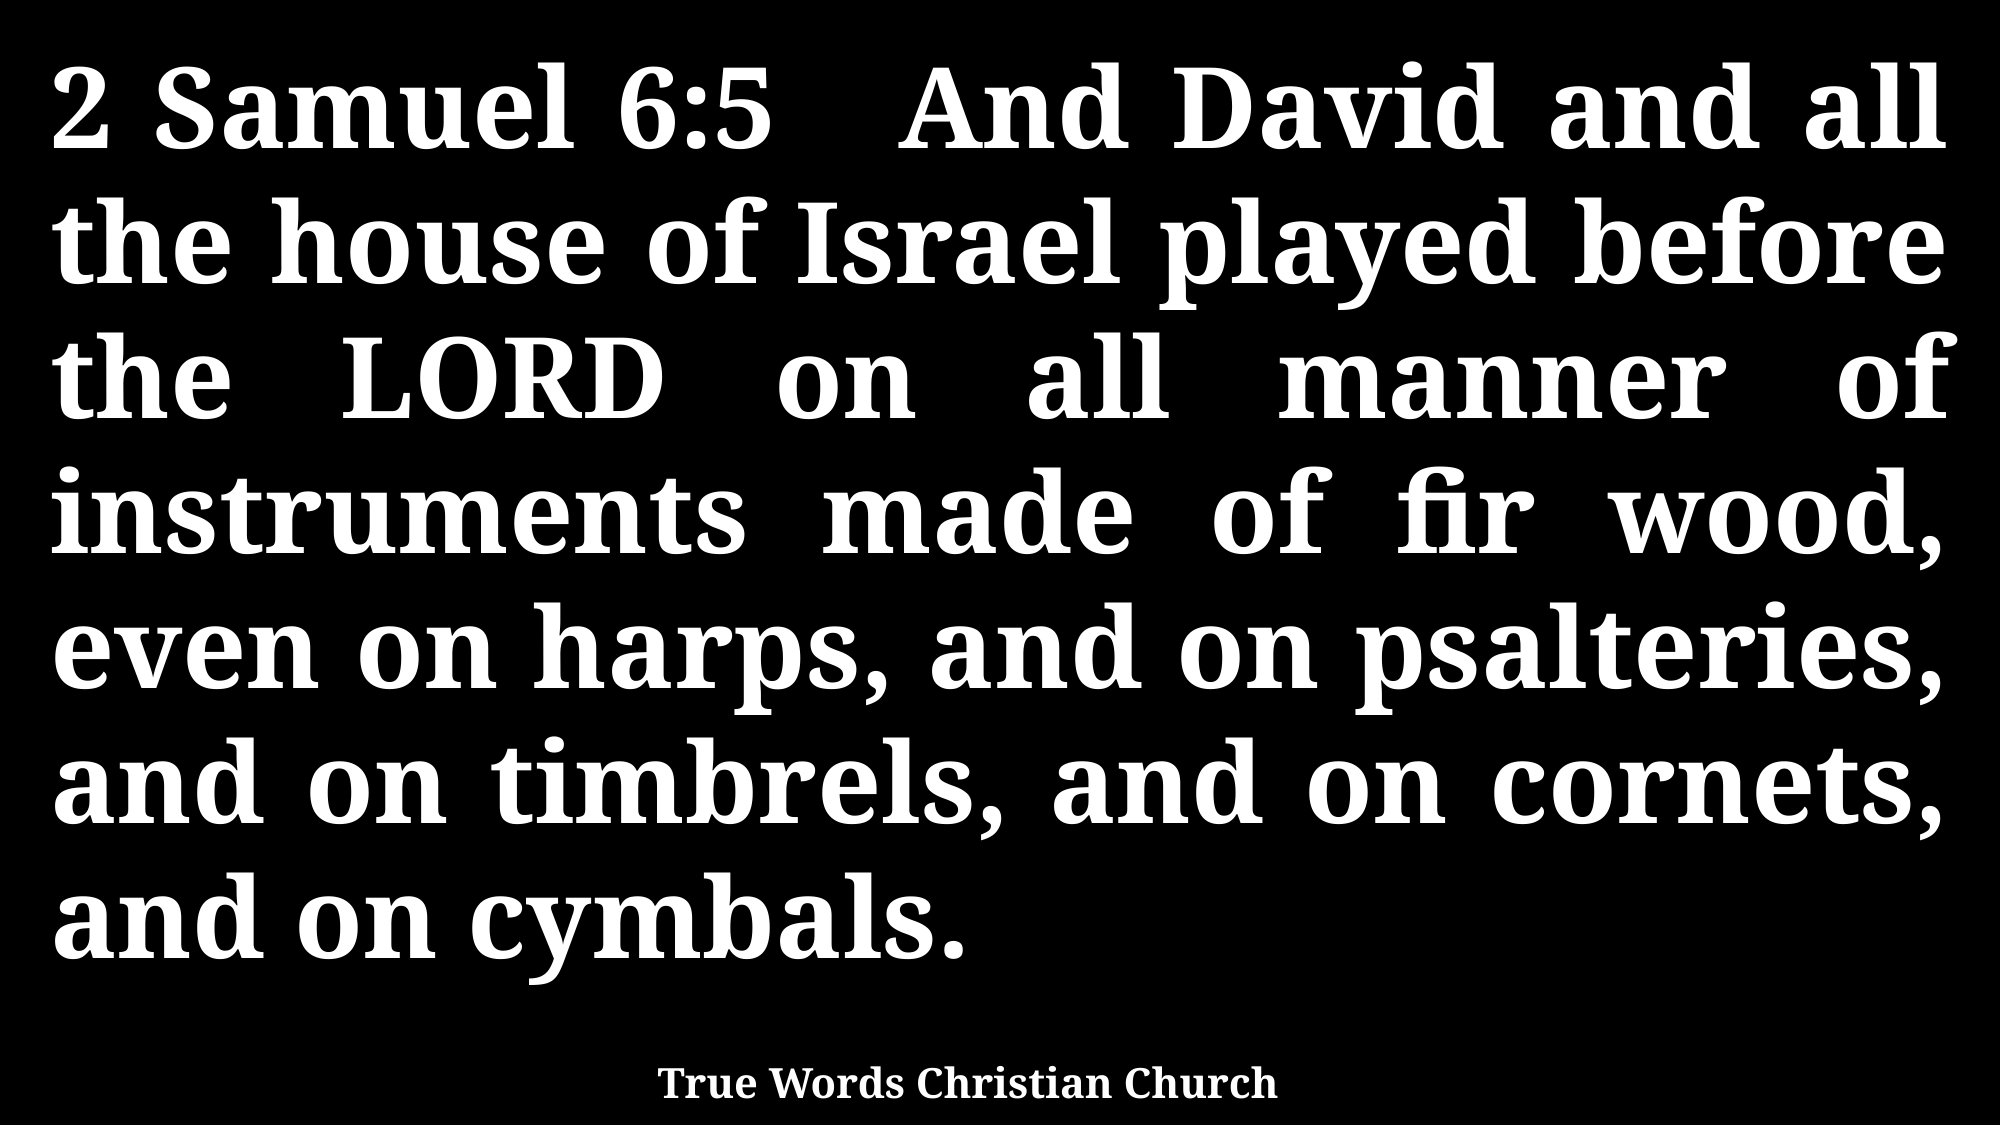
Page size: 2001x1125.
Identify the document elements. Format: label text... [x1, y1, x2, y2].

text_box 2 Samuel 6:5 And David and all the house of Israel played before the LORD on all manner of instruments made of fir wood, even on harps, and on psalteries, and on timbrels, and on cornets, and on cymbals. [35, 28, 1965, 989]
text_box True Words Christian Church [642, 1049, 1294, 1114]
